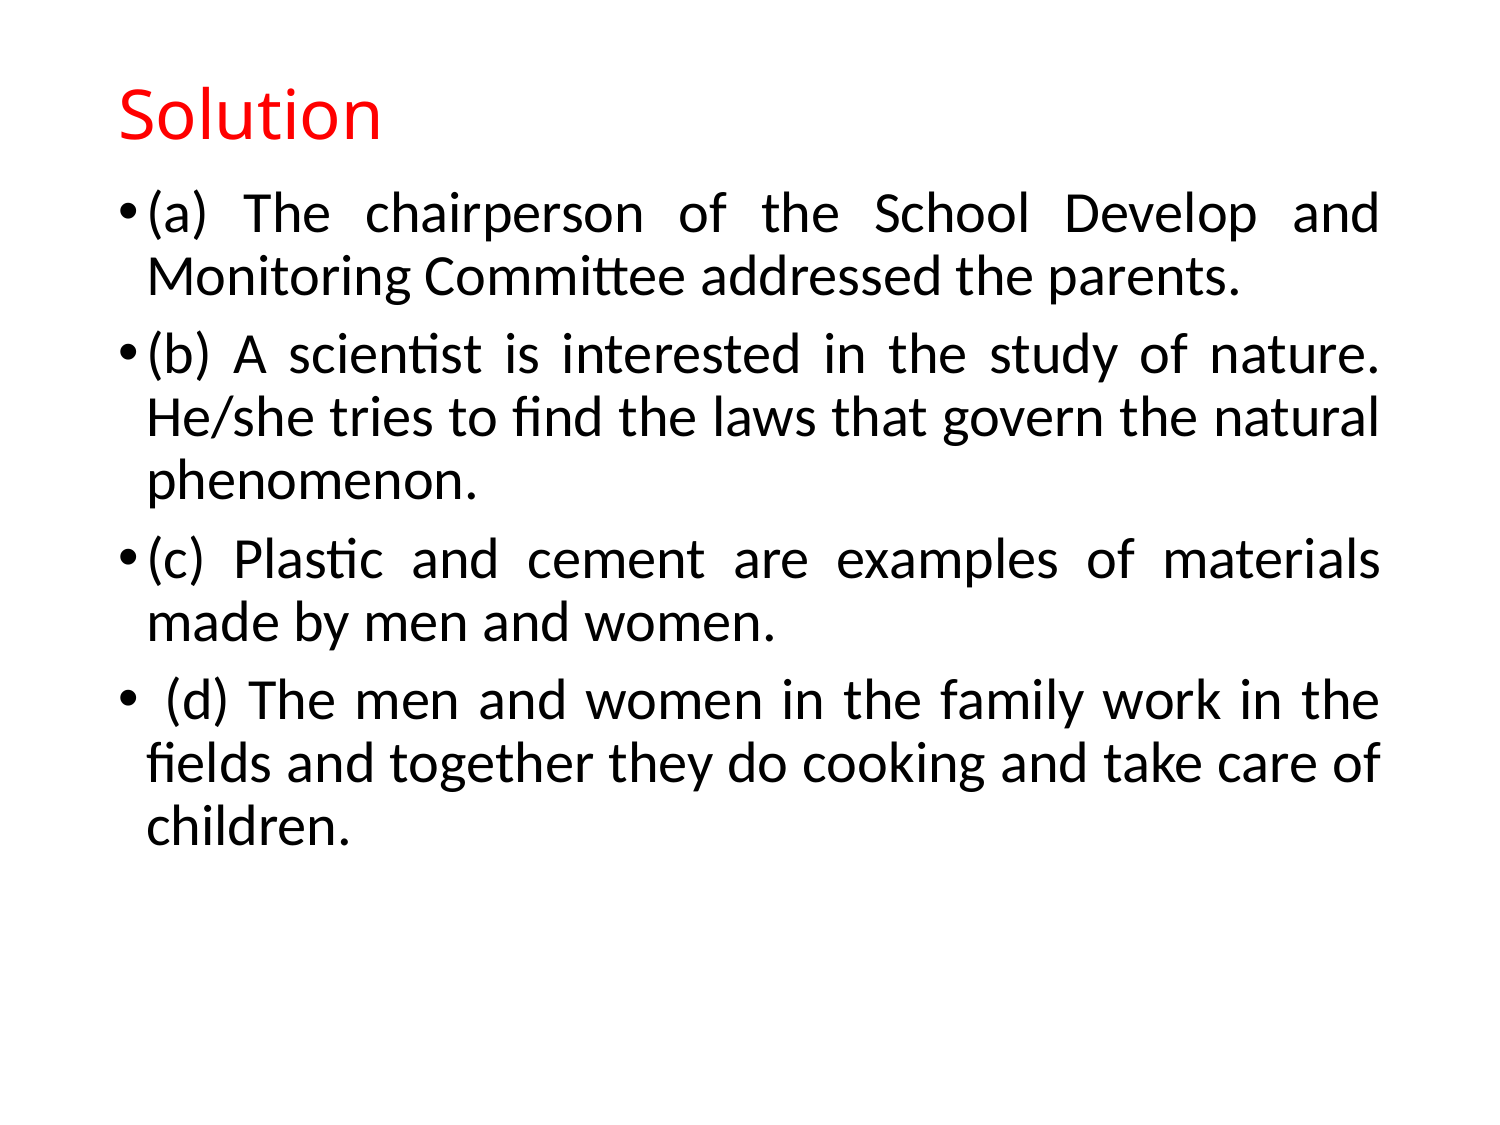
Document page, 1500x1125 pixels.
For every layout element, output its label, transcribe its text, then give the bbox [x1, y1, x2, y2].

title Solution [103, 59, 1397, 174]
list (a) The chairperson of the School Develop and Monitoring Committee addressed the parents. (b) A scientist is interested in the study of nature. He/she tries to find the laws that govern the natural phenomenon. (c) Plastic and cement are examples of materials made by men and women. (d) The men and women in the family work in the fields and together they do cooking and take care of children. [103, 174, 1397, 1014]
